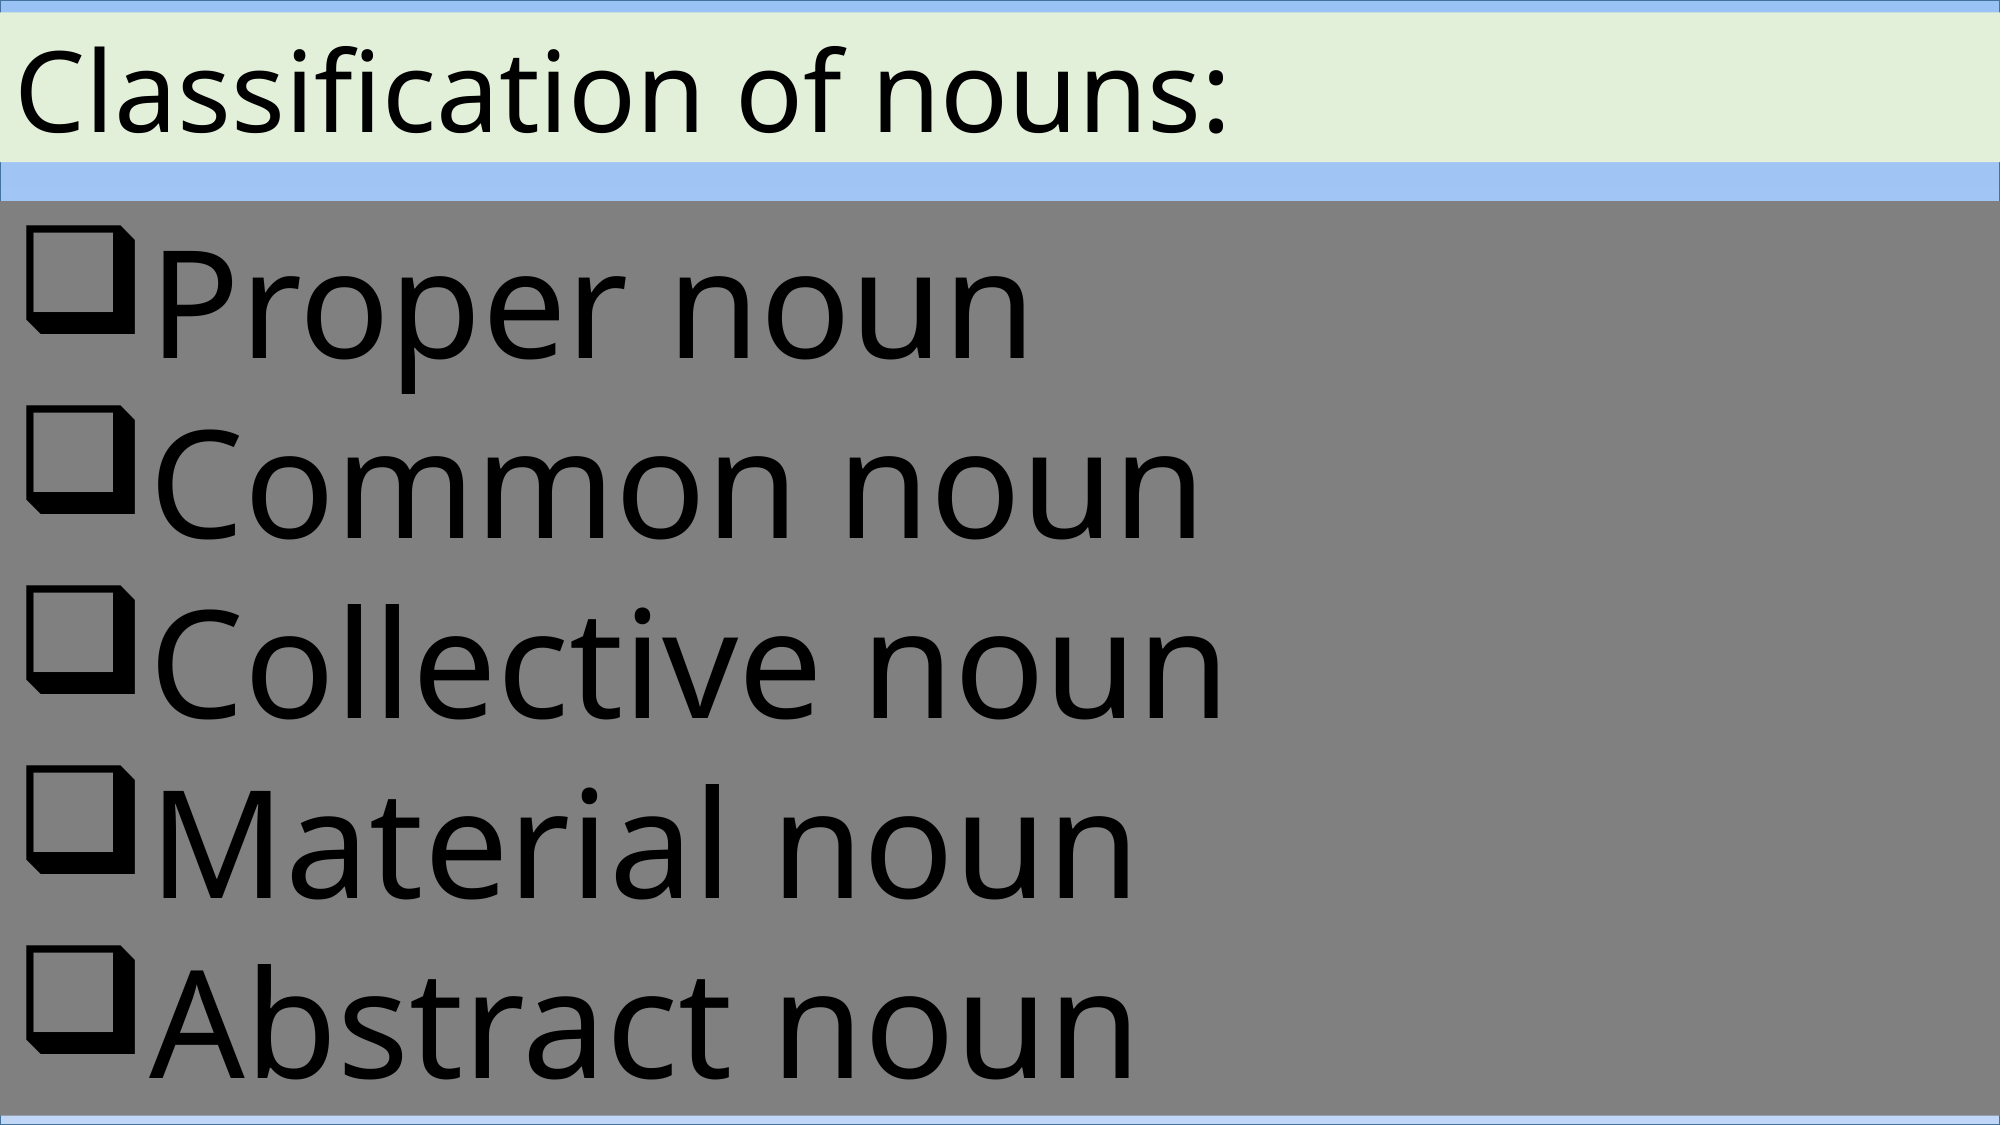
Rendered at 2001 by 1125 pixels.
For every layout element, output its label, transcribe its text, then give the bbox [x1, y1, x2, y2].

text_box [0, 163, 2000, 201]
text_box Classification of nouns: [0, 12, 2000, 163]
text_box [0, 0, 2000, 12]
text_box Proper noun Common noun Collective noun Material noun Abstract noun [0, 201, 2000, 1116]
text_box [0, 1116, 2000, 1125]
